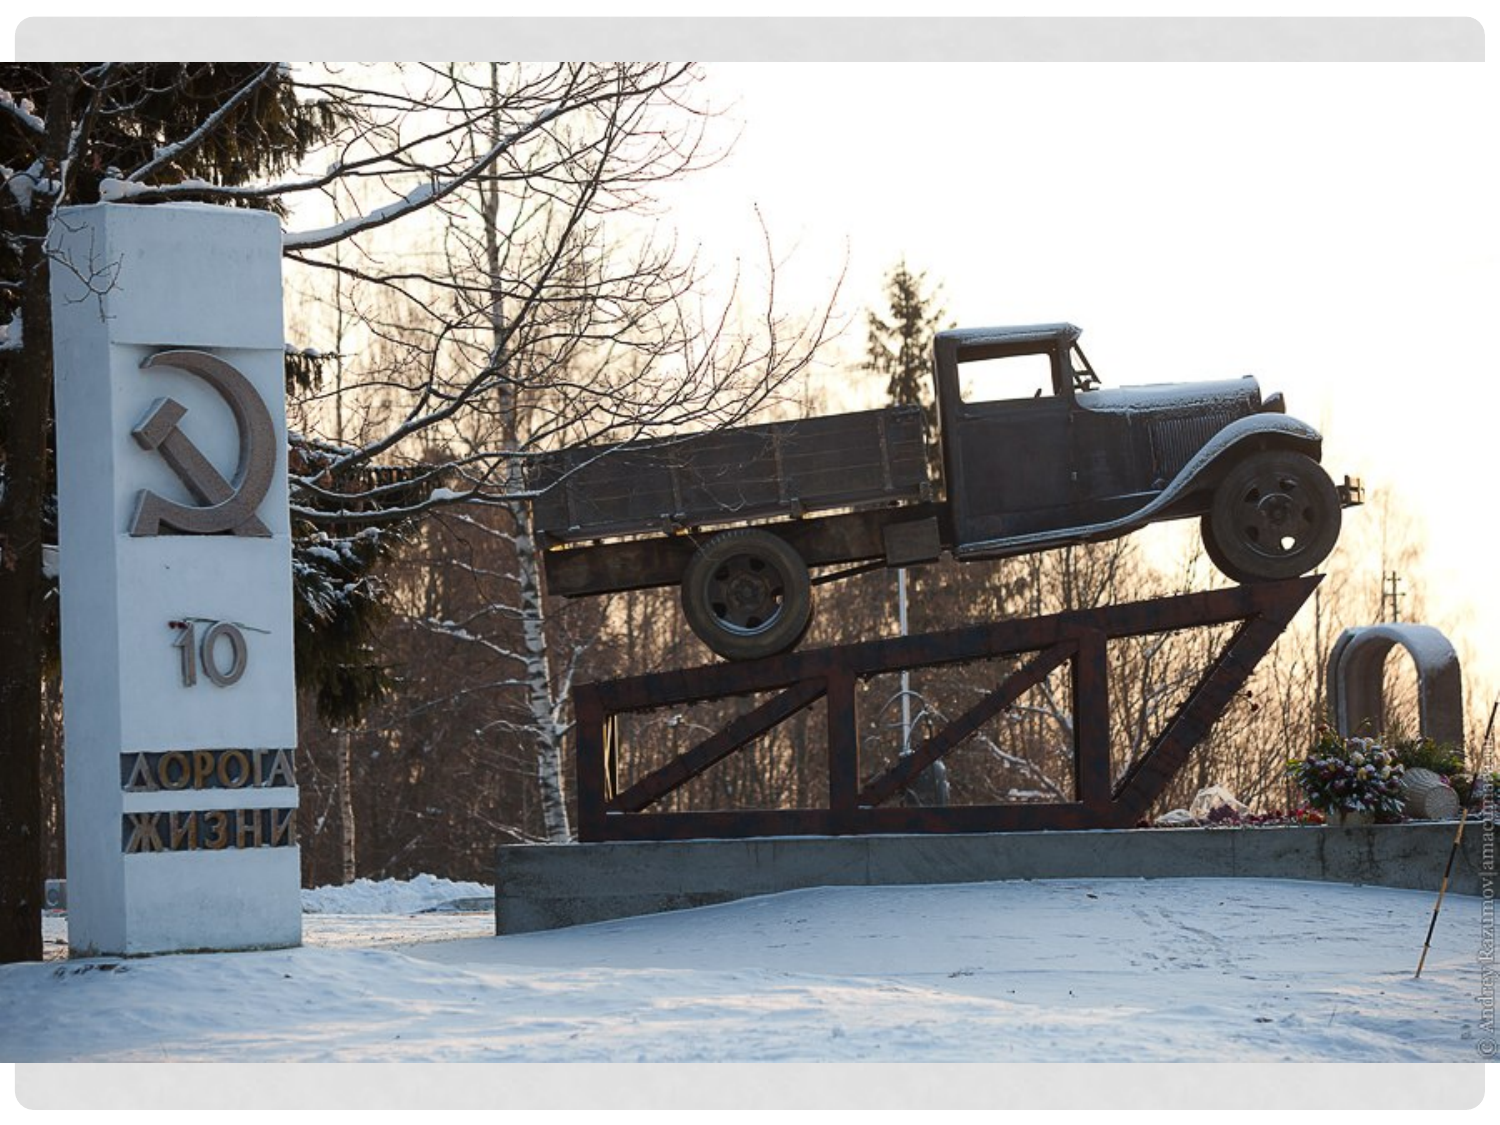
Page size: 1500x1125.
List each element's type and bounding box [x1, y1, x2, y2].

picture [0, 62, 1500, 1063]
